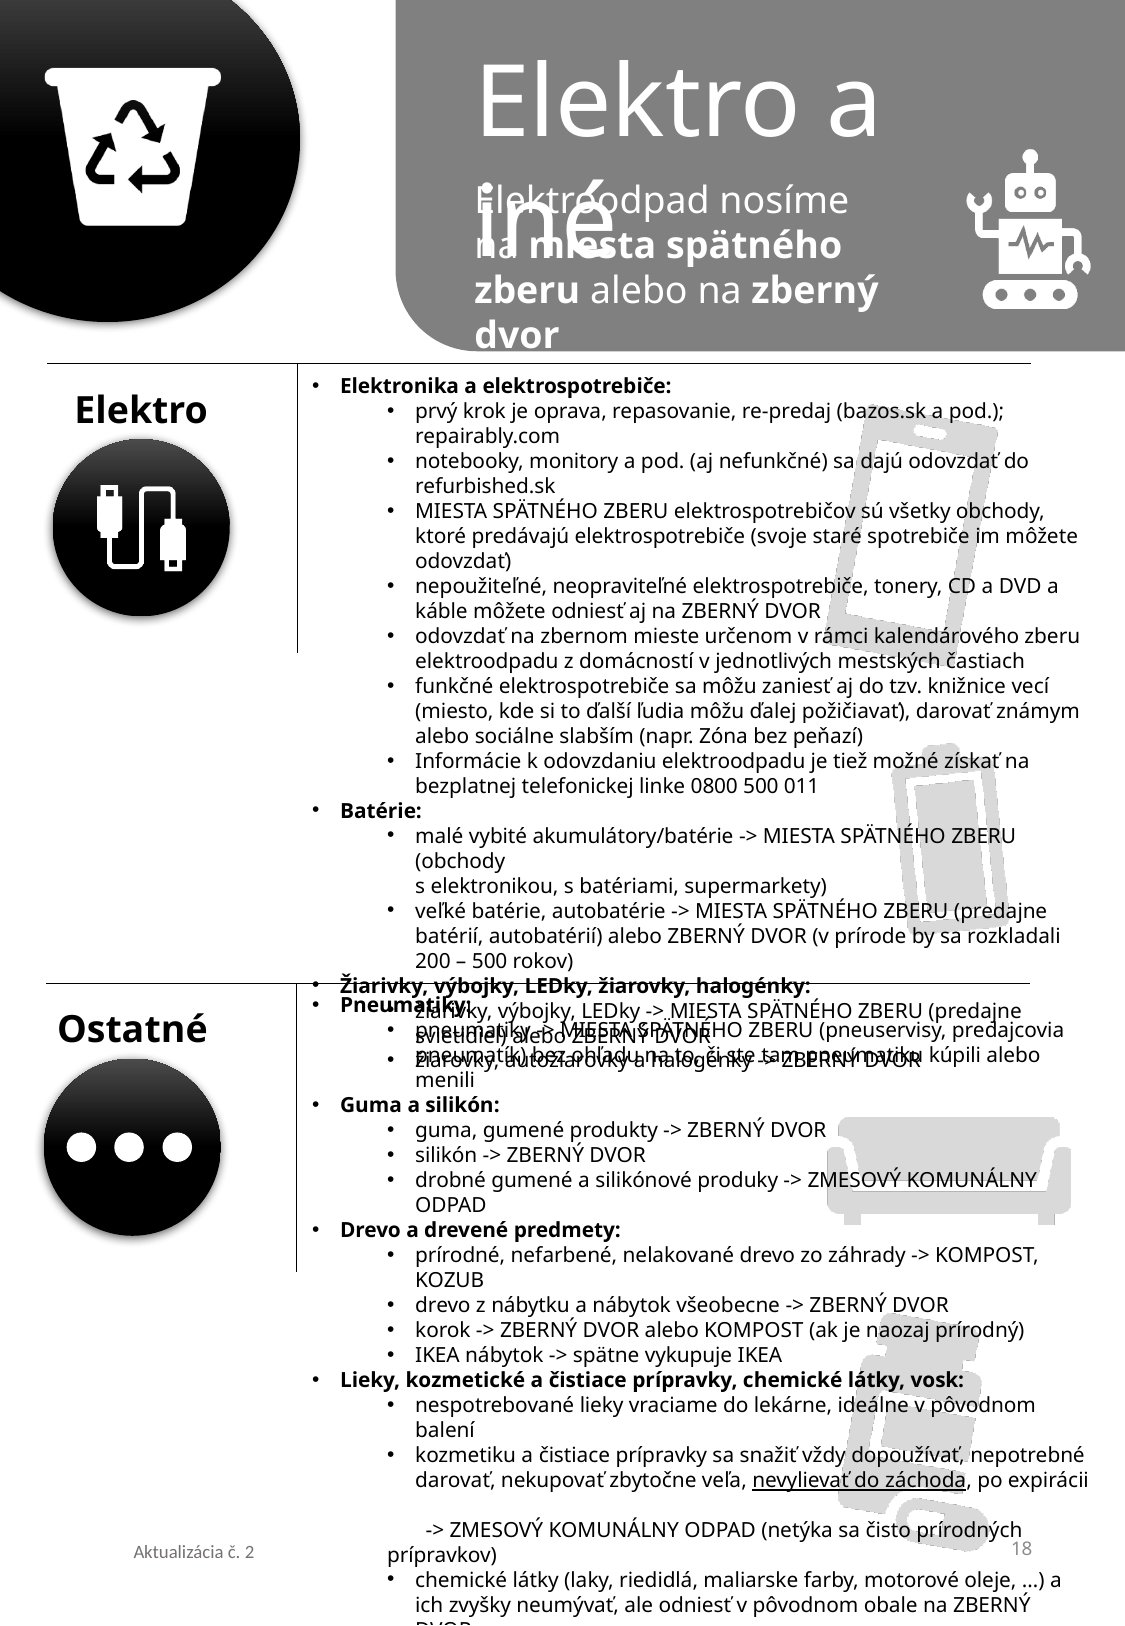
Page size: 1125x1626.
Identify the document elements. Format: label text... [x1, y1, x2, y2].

text_box Elektro a iné [459, 28, 1048, 168]
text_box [21, 378, 261, 617]
text_box Elektroodpad nosíme na miesta spätného zberu alebo na zberný dvor [459, 168, 969, 363]
text_box Aktualizácia č. 2 [118, 1532, 286, 1571]
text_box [46, 983, 1031, 1273]
text_box [969, 327, 1125, 353]
text_box Pneumatiky: pneumatiky -> MIESTA SPÄTNÉHO ZBERU (pneuservisy, predajcovia pneumatík) bez ohľadu na to, či ste tam pneumatiku kúpili alebo menili Guma a silikón: guma, gumené produkty -> ZBERNÝ DVOR silikón -> ZBERNÝ DVOR drobné gumené a silikónové produky -> ZMESOVÝ KOMUNÁLNY ODPAD Drevo a drevené predmety: prírodné, nefarbené, nelakované drevo zo záhrady -> KOMPOST, KOZUB drevo z nábytku a nábytok všeobecne -> ZBERNÝ DVOR korok -> ZBERNÝ DVOR alebo KOMPOST (ak je naozaj prírodný) IKEA nábytok -> spätne vykupuje IKEA Lieky, kozmetické a čistiace prípravky, chemické látky, vosk: nespotrebované lieky vraciame do lekárne, ideálne v pôvodnom balení kozmetiku a čistiace prípravky sa snažiť vždy dopoužívať, nepotrebné darovať, nekupovať zbytočne veľa, nevylievať do záchoda, po expirácii -> ZMESOVÝ KOMUNÁLNY ODPAD (netýka sa čisto prírodných prípravkov) chemické látky (laky, riedidlá, maliarske farby, motorové oleje, …) a ich zvyšky neumývať, ale odniesť v pôvodnom obale na ZBERNÝ DVOR vosk (napr. zo sviečok): parafínový (z ropy) -> roztopiť a napr. si vyrobiť opäť sviečku, na konci životnosti ZMESOVÝ KOMUNÁLNY ODPAD | sójový vosk -> KOMPOST | včelí vosk -> využiť napr. na voskované obrúsky na balenie potravín, na konci životnosti -> KOMPOST [297, 984, 1107, 1625]
picture [777, 402, 1043, 668]
picture [20, 35, 244, 258]
picture [847, 736, 1051, 940]
text_box [0, 0, 301, 323]
picture [935, 137, 1125, 327]
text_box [47, 363, 1031, 653]
picture [795, 1036, 1082, 1565]
text_box Elektronika a elektrospotrebiče: prvý krok je oprava, repasovanie, re-predaj (bazos.sk a pod.); repairably.com notebooky, monitory a pod. (aj nefunkčné) sa dajú odovzdať do refurbished.sk MIESTA SPÄTNÉHO ZBERU elektrospotrebičov sú všetky obchody, ktoré predávajú elektrospotrebiče (svoje staré spotrebiče im môžete odovzdať) nepoužiteľné, neopraviteľné elektrospotrebiče, tonery, CD a DVD a káble môžete odniesť aj na ZBERNÝ DVOR odovzdať na zbernom mieste určenom v rámci kalendárového zberu elektroodpadu z domácností v jednotlivých mestských častiach funkčné elektrospotrebiče sa môžu zaniesť aj do tzv. knižnice vecí (miesto, kde si to ďalší ľudia môžu ďalej požičiavať), darovať známym alebo sociálne slabším (napr. Zóna bez peňazí) Informácie k odovzdaniu elektroodpadu je tiež možné získať na bezplatnej telefonickej linke 0800 500 011 Batérie: malé vybité akumulátory/batérie -> MIESTA SPÄTNÉHO ZBERU (obchody s elektronikou, s batériami, supermarkety) veľké batérie, autobatérie -> MIESTA SPÄTNÉHO ZBERU (predajne batérií, autobatérií) alebo ZBERNÝ DVOR (v prírode by sa rozkladali 200 – 500 rokov) Žiarivky, výbojky, LEDky, žiarovky, halogénky: žiarivky, výbojky, LEDky -> MIESTA SPÄTNÉHO ZBERU (predajne svietidiel) alebo ZBERNÝ DVOR žiarovky, autožiarovky a halogénky -> ZBERNÝ DVOR [297, 365, 1107, 984]
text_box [12, 998, 252, 1236]
text_box [394, 0, 1125, 351]
